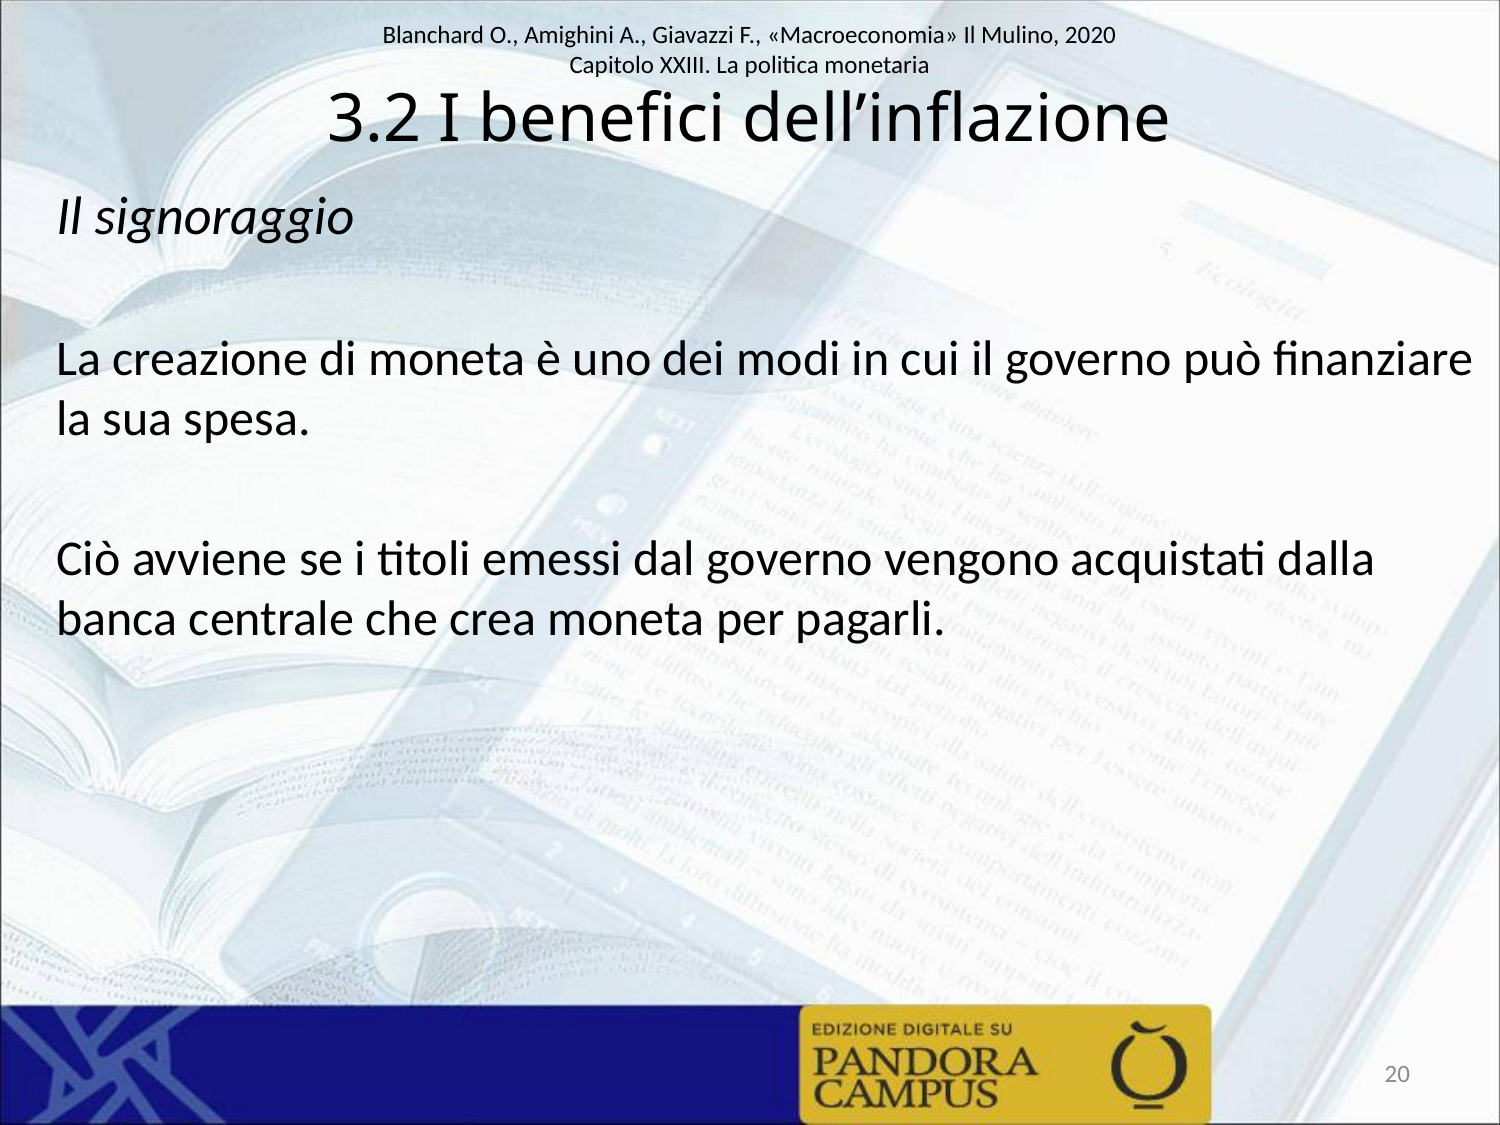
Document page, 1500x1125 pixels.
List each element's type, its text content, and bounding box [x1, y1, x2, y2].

picture [0, 0, 1500, 1125]
title 3.2 I benefici dell’inflazione [75, 67, 1425, 172]
slide_number 20 [1074, 1042, 1425, 1103]
list Il signoraggio La creazione di moneta è uno dei modi in cui il governo può finanziare la sua spesa. Ciò avviene se i titoli emessi dal governo vengono acquistati dalla banca centrale che crea moneta per pagarli. [41, 172, 1500, 917]
